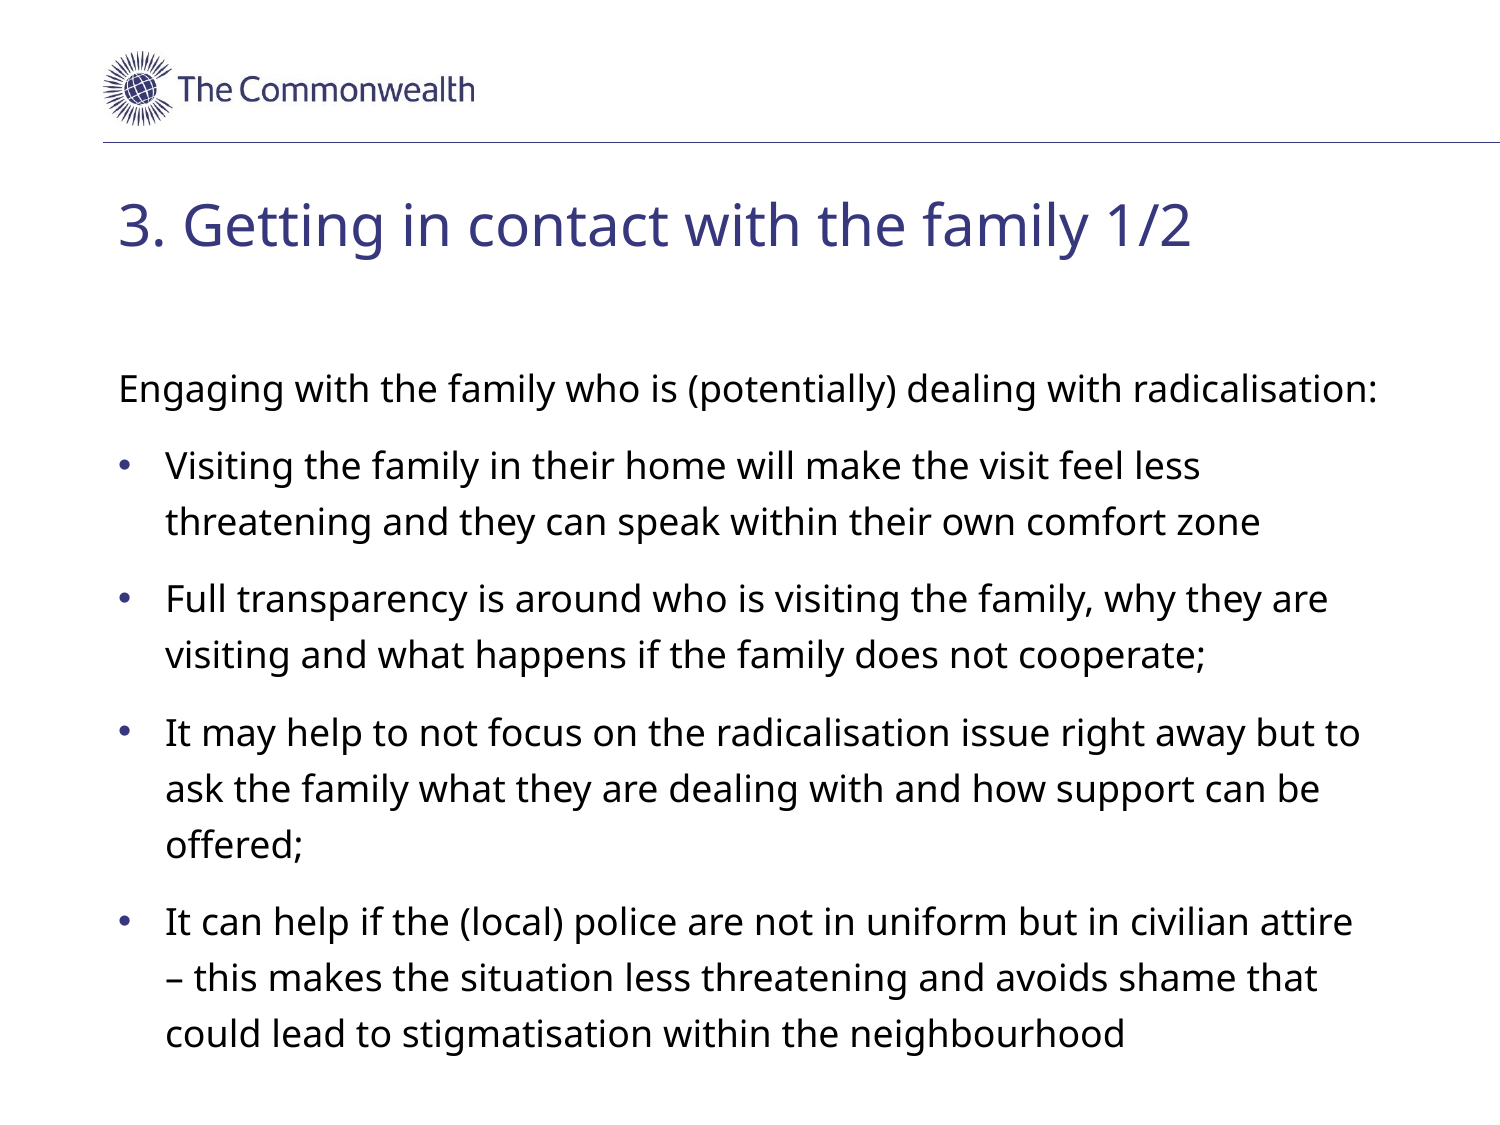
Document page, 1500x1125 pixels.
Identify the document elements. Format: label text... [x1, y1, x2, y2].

picture [103, 51, 474, 126]
title 3. Getting in contact with the family 1/2 [103, 163, 1397, 294]
list Engaging with the family who is (potentially) dealing with radicalisation: Visiting the family in their home will make the visit feel less threatening and they can speak within their own comfort zone Full transparency is around who is visiting the family, why they are visiting and what happens if the family does not cooperate; It may help to not focus on the radicalisation issue right away but to ask the family what they are dealing with and how support can be offered; It can help if the (local) police are not in uniform but in civilian attire – this makes the situation less threatening and avoids shame that could lead to stigmatisation within the neighbourhood [103, 346, 1397, 1007]
